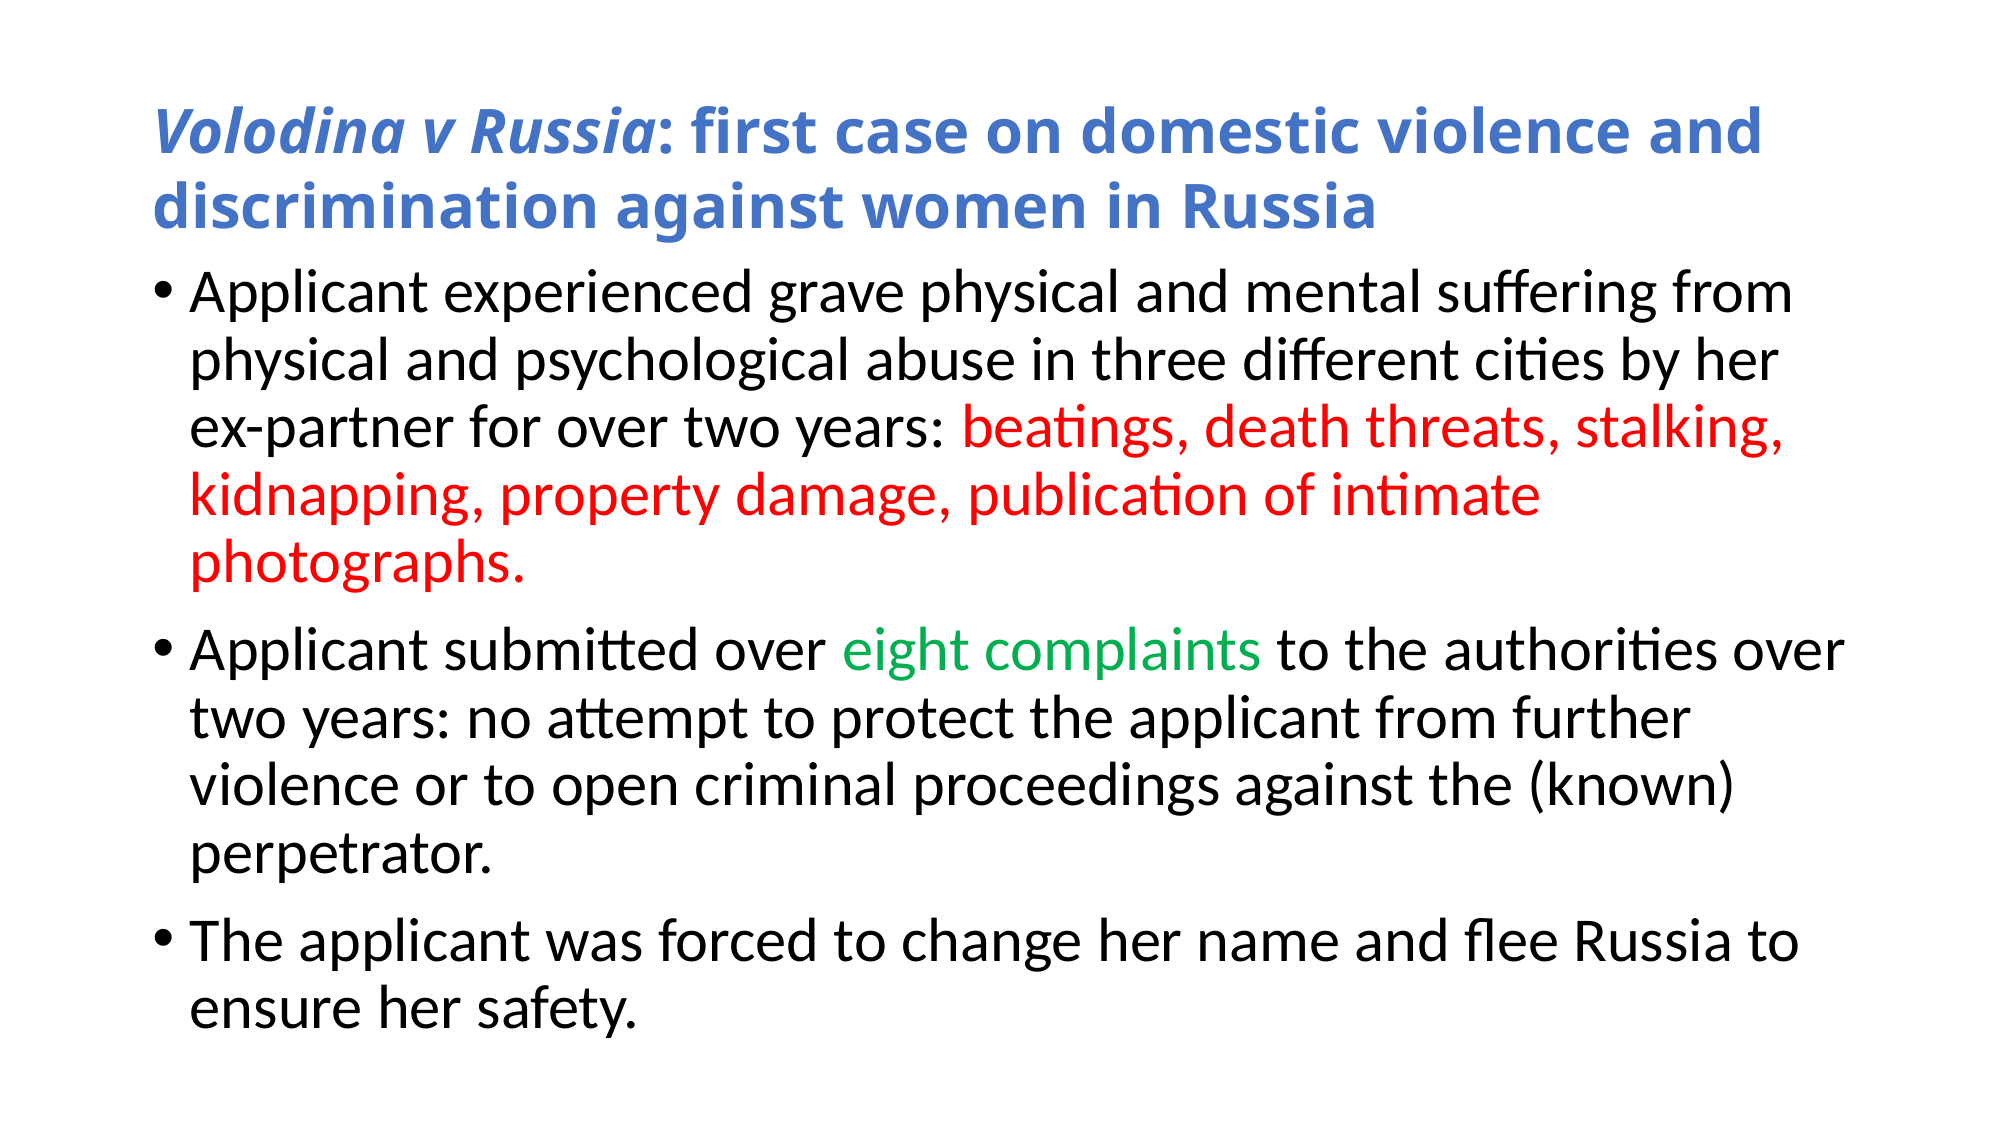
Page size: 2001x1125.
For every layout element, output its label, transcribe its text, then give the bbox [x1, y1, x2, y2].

title Volodina v Russia: first case on domestic violence and discrimination against women in Russia [137, 59, 1863, 251]
list Applicant experienced grave physical and mental suffering from physical and psychological abuse in three different cities by her ex-partner for over two years: beatings, death threats, stalking, kidnapping, property damage, publication of intimate photographs. Applicant submitted over eight complaints to the authorities over two years: no attempt to protect the applicant from further violence or to open criminal proceedings against the (known) perpetrator. The applicant was forced to change her name and flee Russia to ensure her safety. [137, 251, 1863, 966]
